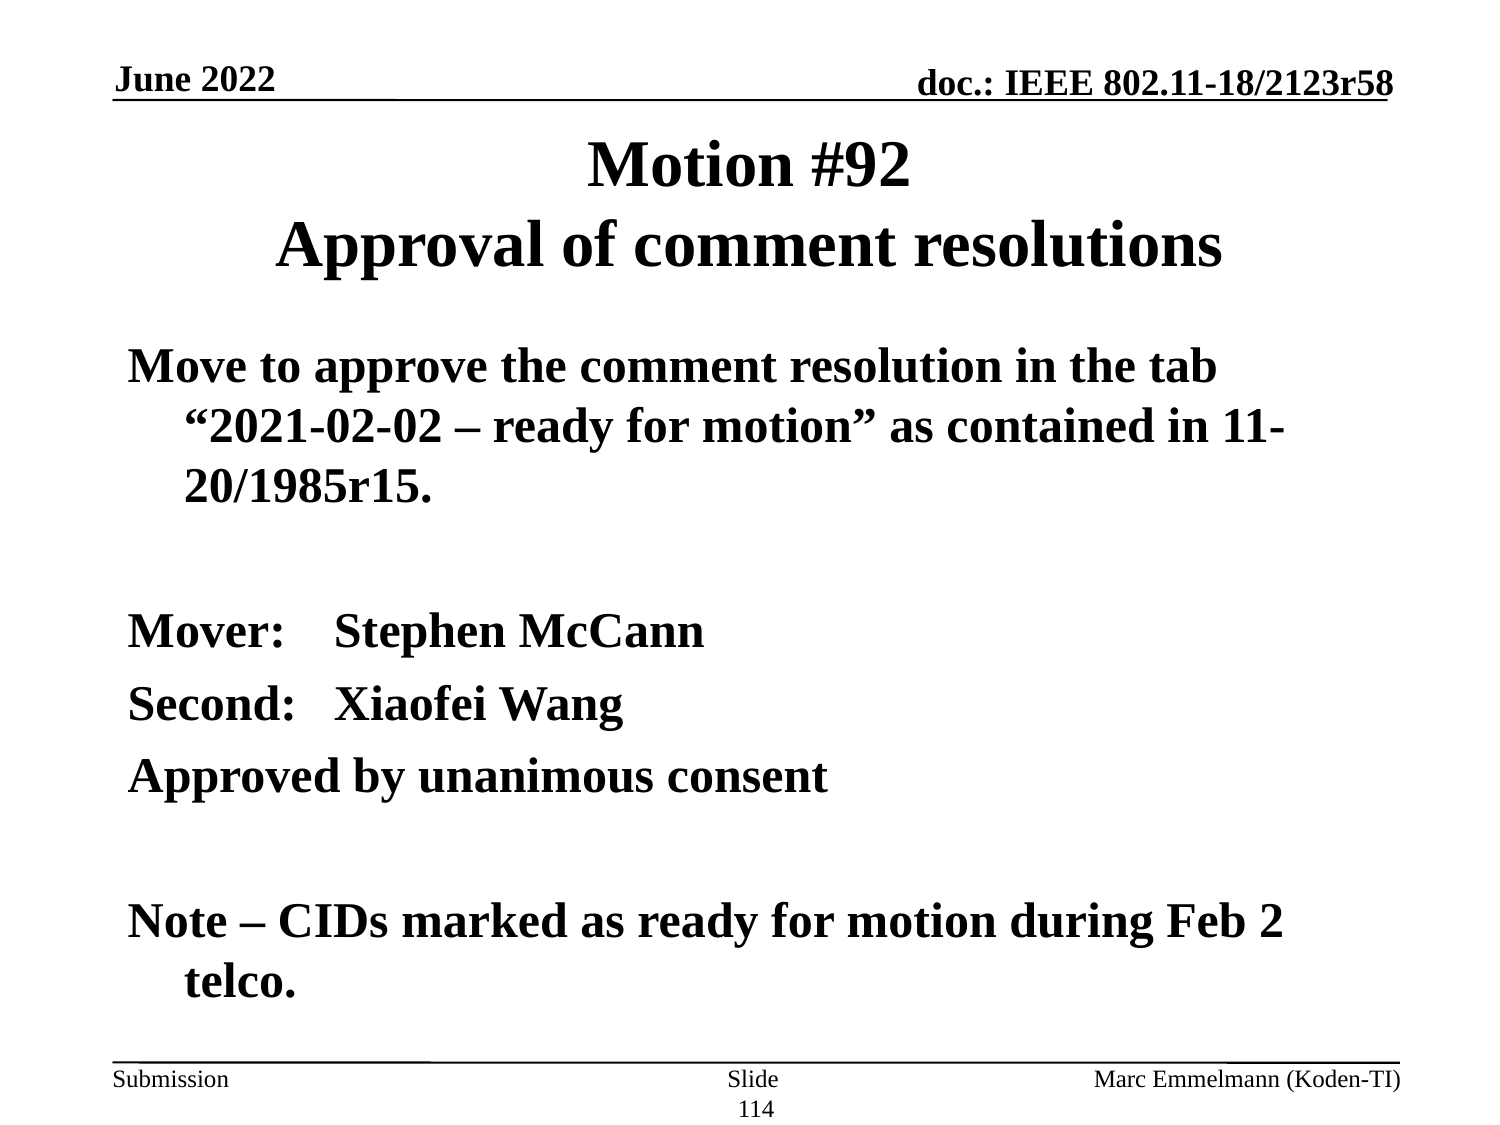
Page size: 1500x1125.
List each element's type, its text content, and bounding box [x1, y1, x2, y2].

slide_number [114, 54, 423, 100]
footer Marc Emmelmann (Koden-TI) [878, 1061, 1402, 1093]
list Move to approve the comment resolution in the tab “2021-02-02 – ready for motion” as contained in 11-20/1985r15. Mover: Stephen McCann Second: Xiaofei Wang Approved by unanimous consent Note – CIDs marked as ready for motion during Feb 2 telco. [112, 324, 1388, 1000]
title Motion #92 Approval of comment resolutions [112, 112, 1388, 288]
slide_number Slide 114 [712, 1061, 800, 1123]
